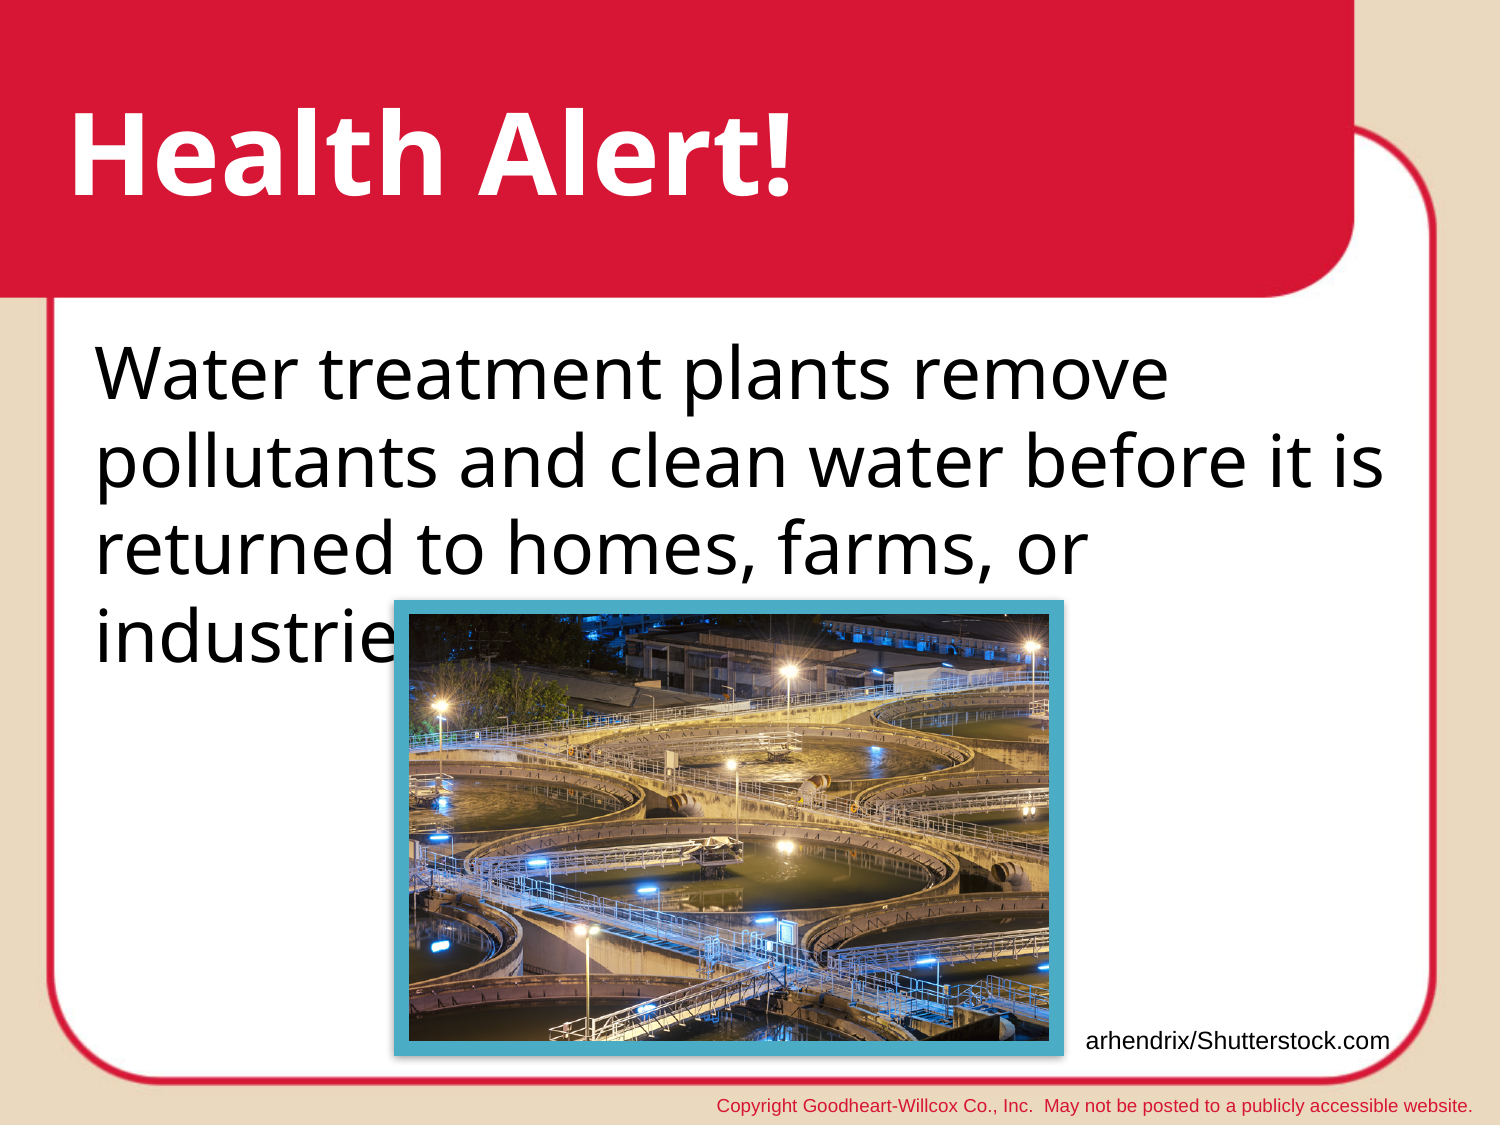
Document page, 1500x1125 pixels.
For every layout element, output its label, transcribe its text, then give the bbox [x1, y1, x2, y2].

list Water treatment plants remove pollutants and clean water before it is returned to homes, farms, or industries [79, 319, 1406, 615]
title Health Alert! [49, 37, 1301, 263]
text_box arhendrix/Shutterstock.com [1065, 1017, 1406, 1062]
picture [0, 0, 1500, 1125]
